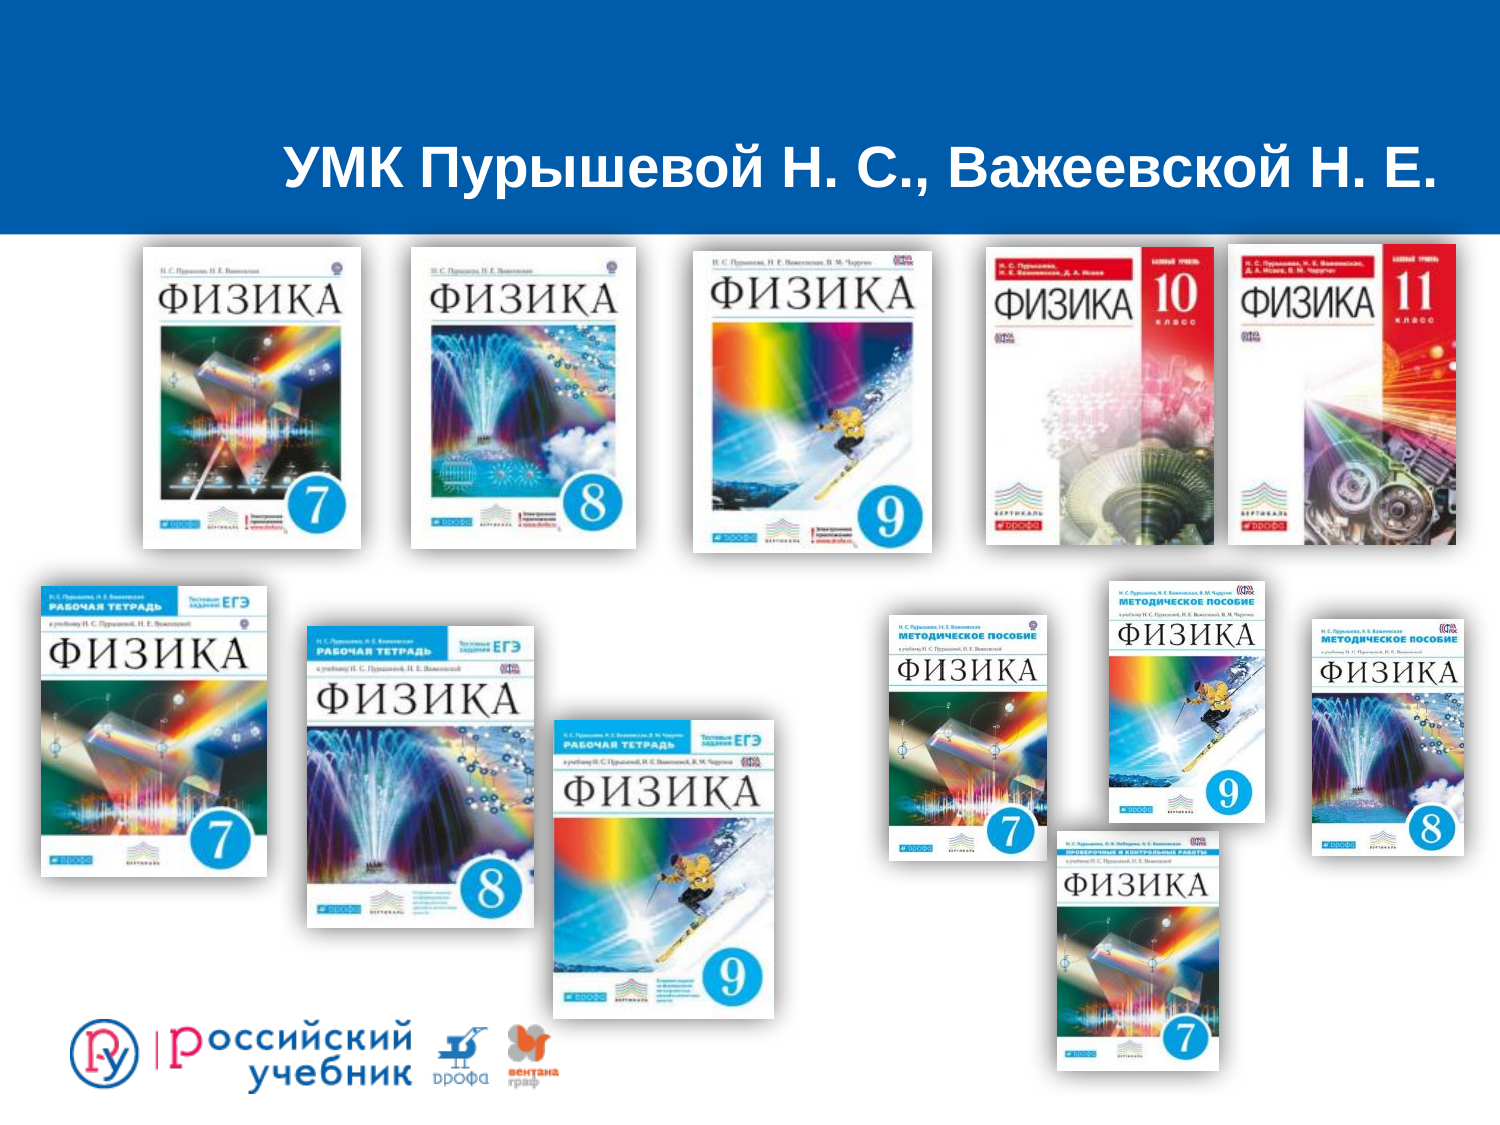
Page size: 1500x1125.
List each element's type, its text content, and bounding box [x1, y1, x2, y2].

title УМК Пурышевой Н. С., Важеевской Н. Е. [41, 19, 1455, 207]
picture [70, 1071, 559, 1094]
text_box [41, 243, 1464, 1071]
